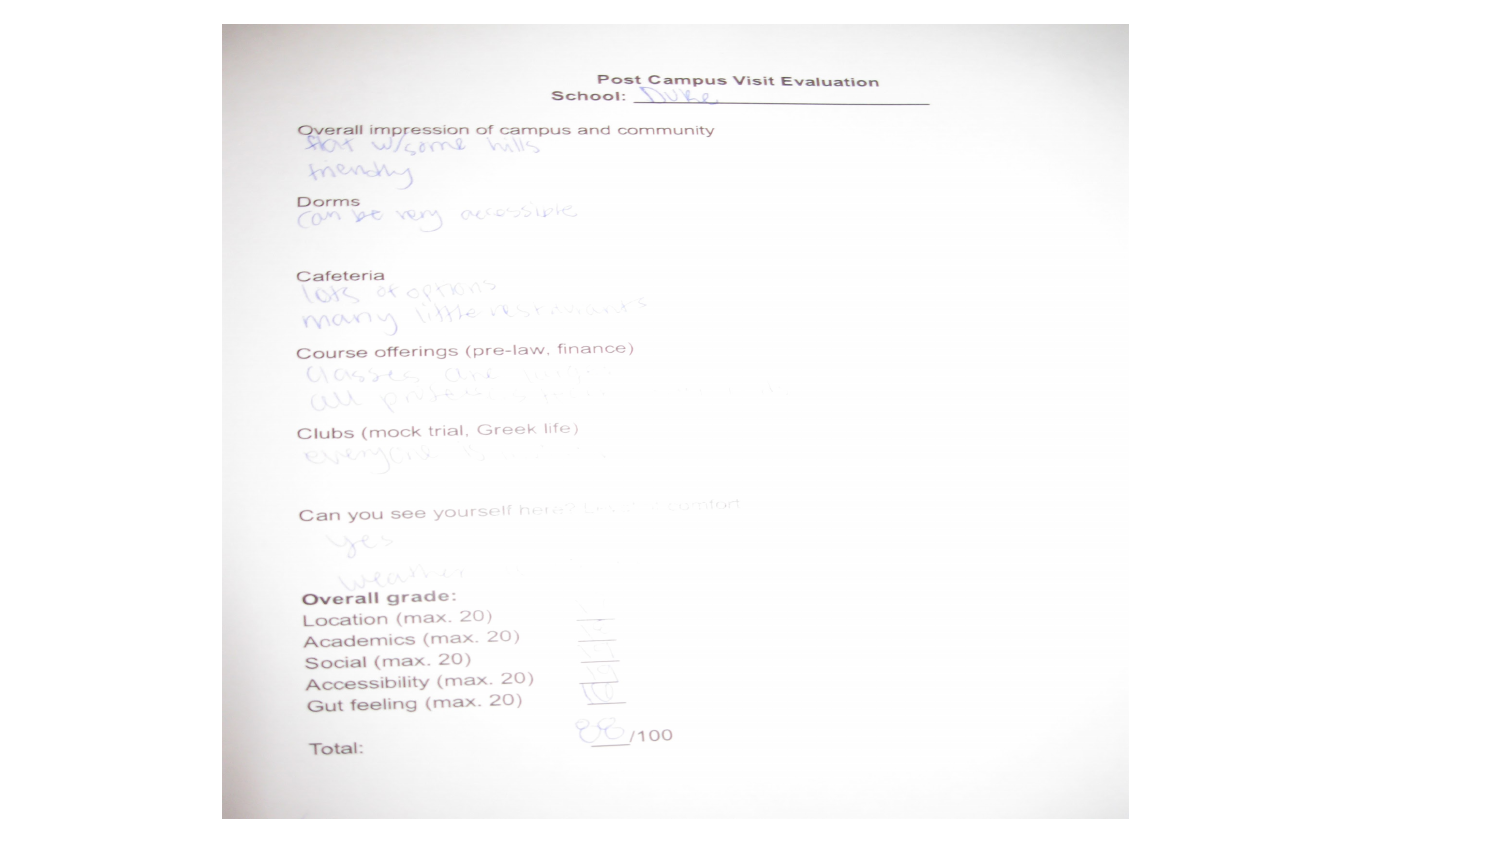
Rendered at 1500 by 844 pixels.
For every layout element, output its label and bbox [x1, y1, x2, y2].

picture [221, 24, 1129, 819]
